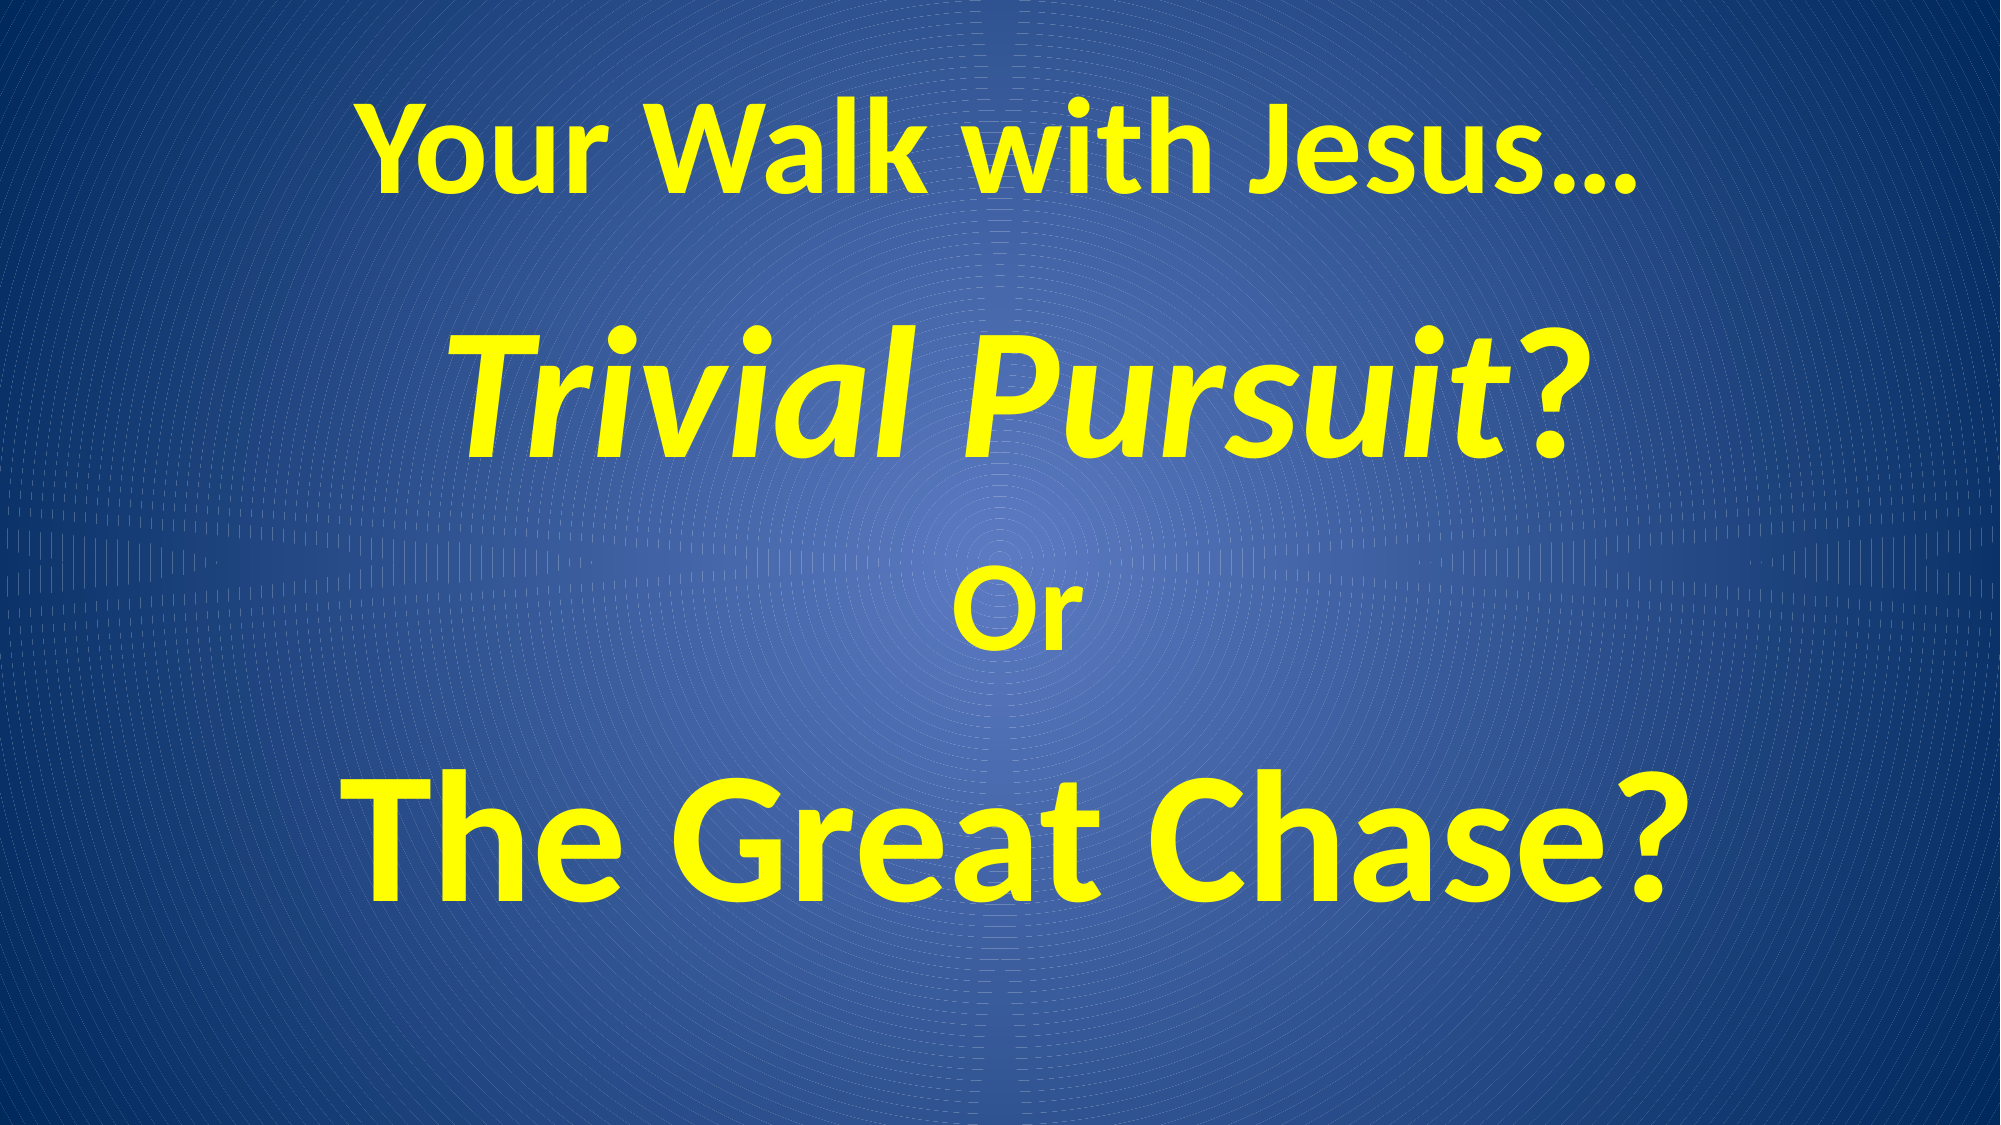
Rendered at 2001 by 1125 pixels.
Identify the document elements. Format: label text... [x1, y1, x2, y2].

title Your Walk with Jesus… [249, 45, 1750, 233]
list Trivial Pursuit? Or The Great Chase? [287, 262, 1750, 1125]
